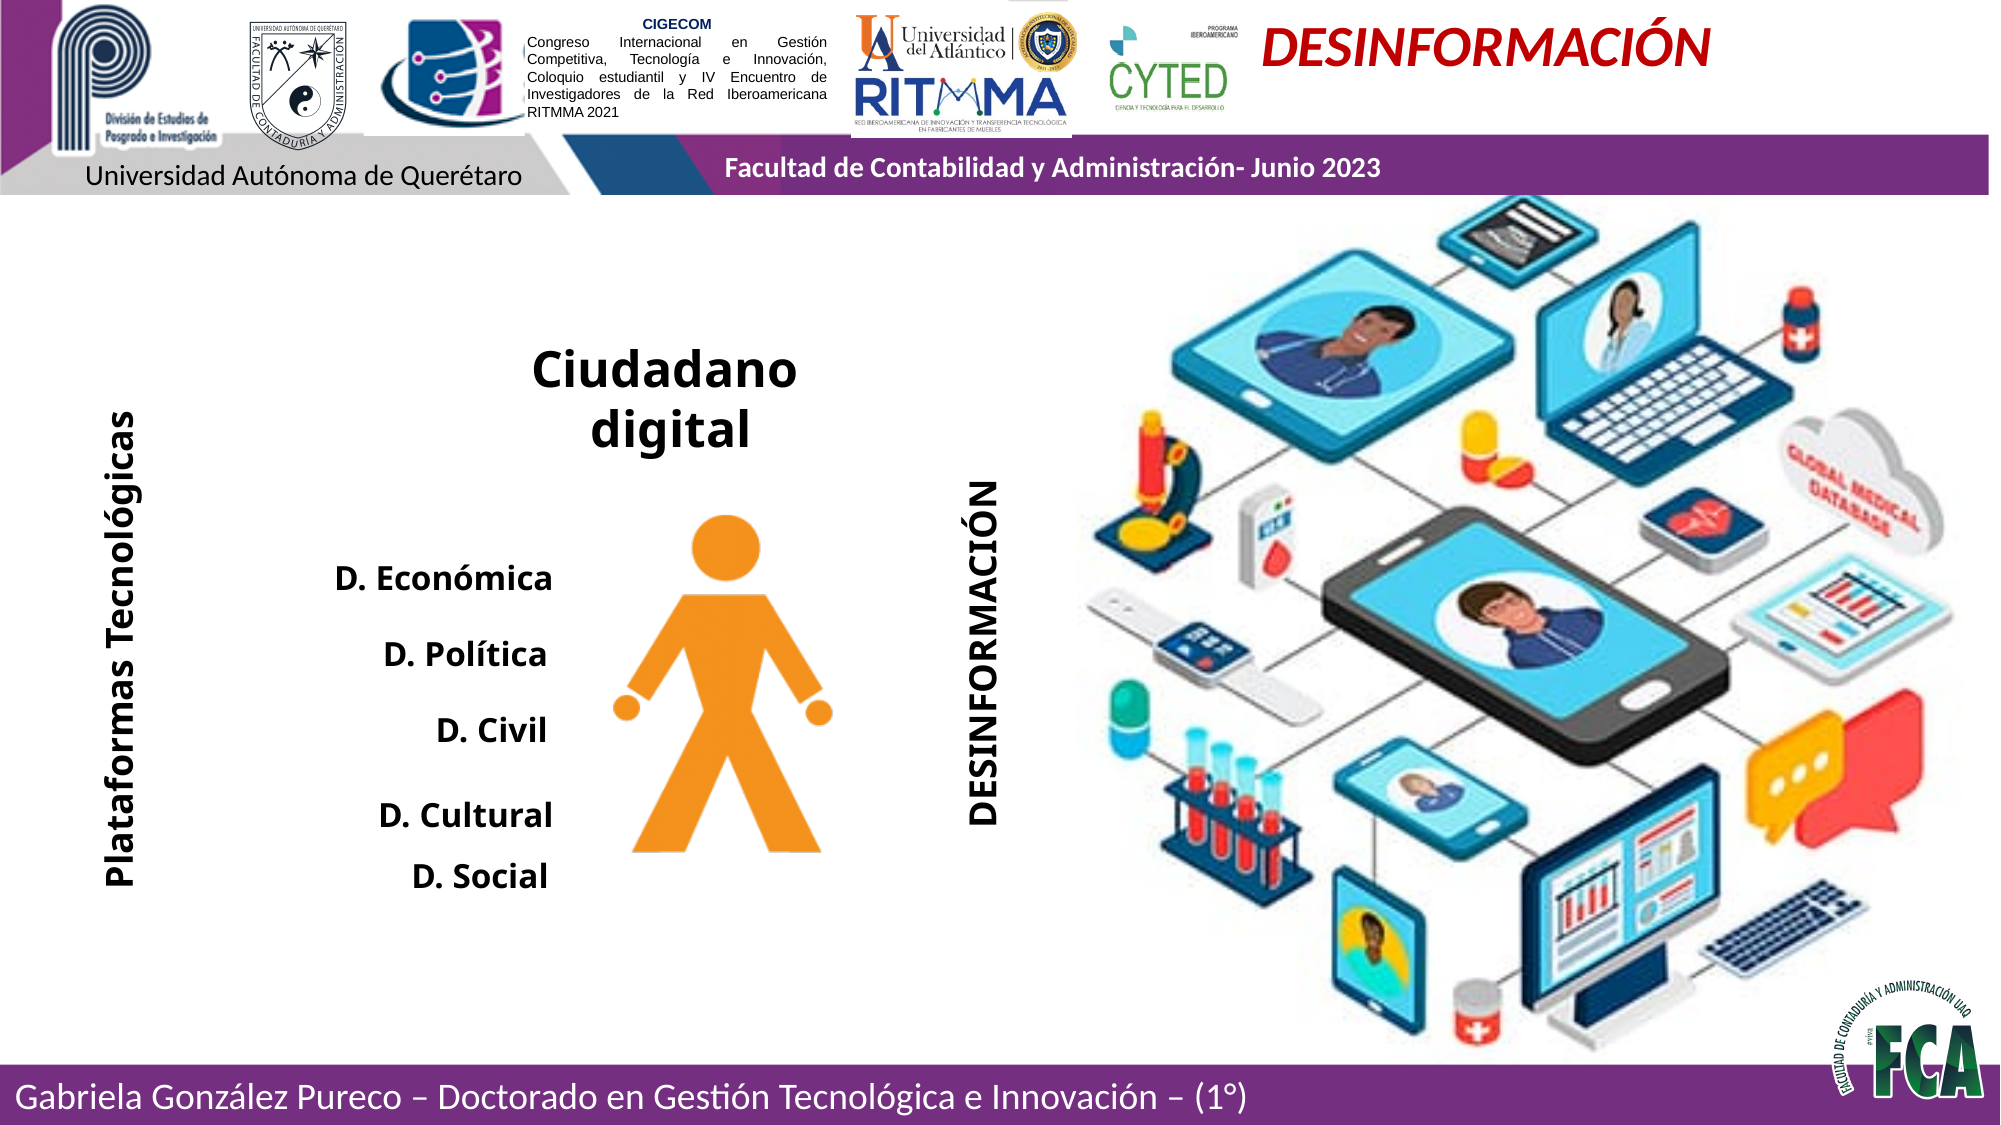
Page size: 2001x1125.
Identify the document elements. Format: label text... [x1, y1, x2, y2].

picture [932, 200, 2000, 1123]
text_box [305, 330, 934, 862]
text_box D. Social [306, 862, 564, 903]
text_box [0, 0, 1989, 200]
text_box Plataformas Tecnológicas [88, 335, 148, 955]
text_box Gabriela González Pureco – Doctorado en Gestión Tecnológica e Innovación – (1°) [0, 1064, 2000, 1125]
